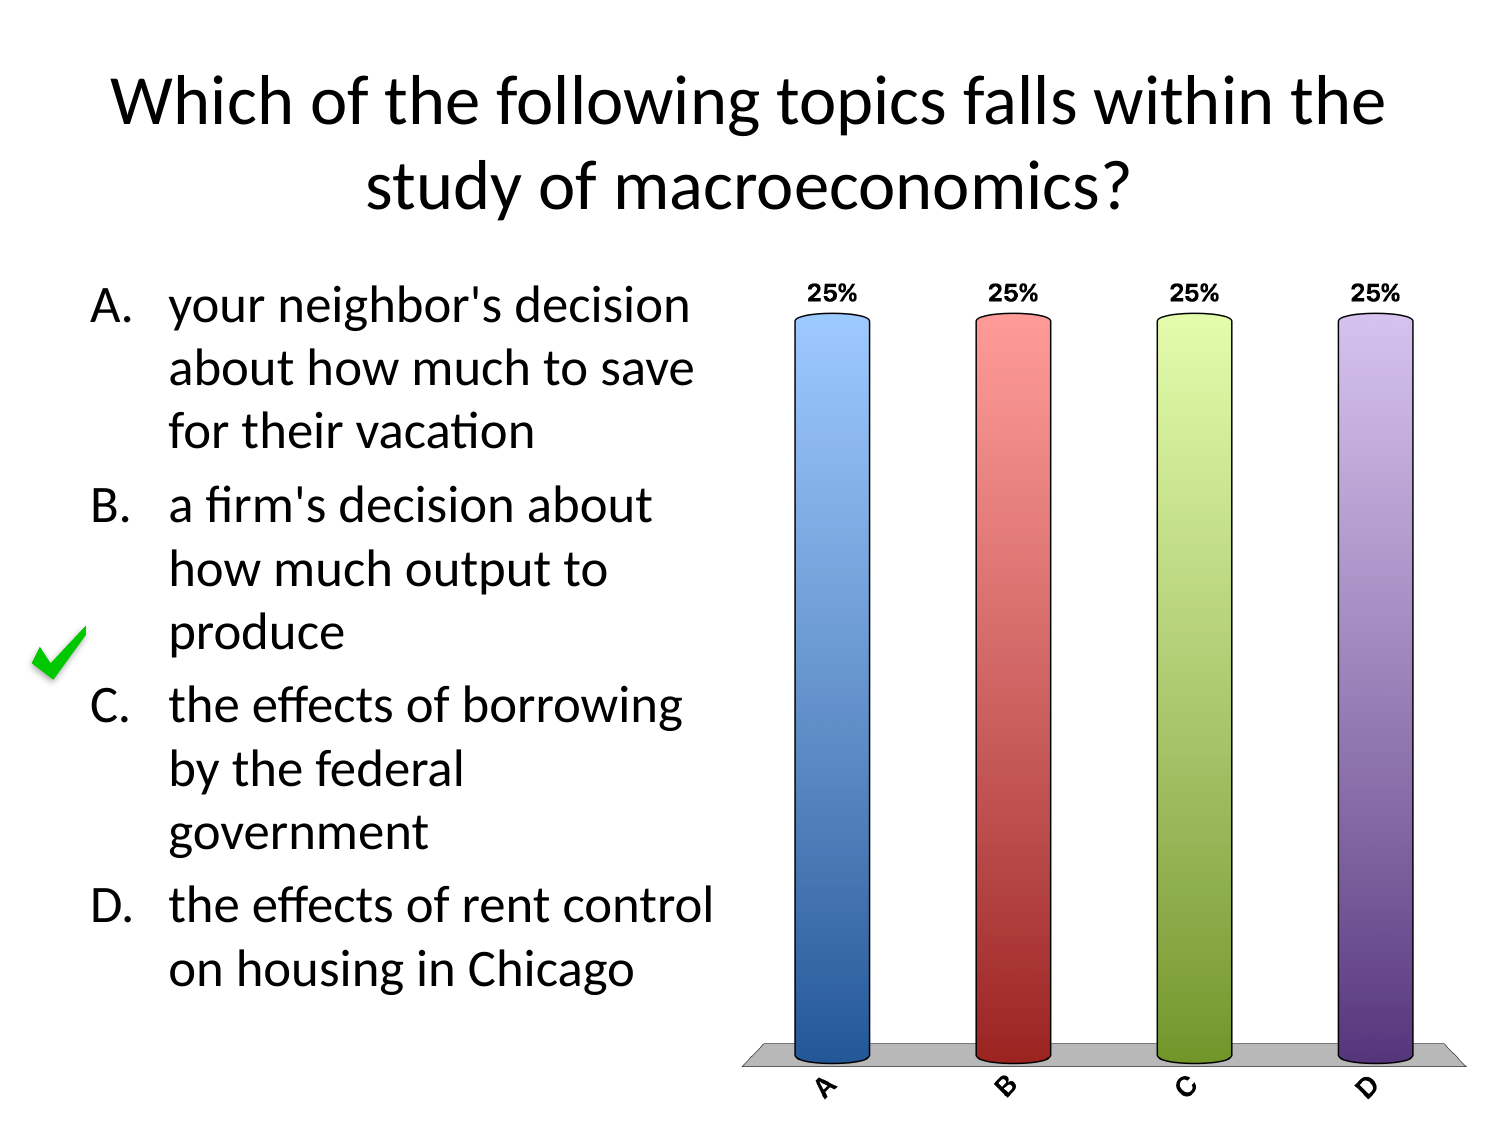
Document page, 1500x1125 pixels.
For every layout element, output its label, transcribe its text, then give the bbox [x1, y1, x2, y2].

title Which of the following topics falls within the study of macroeconomics? [75, 45, 1425, 233]
list your neighbor's decision about how much to save for their vacation a firm's decision about how much output to produce the effects of borrowing by the federal government the effects of rent control on housing in Chicago [75, 262, 737, 1005]
picture [739, 262, 1500, 1107]
text_box [31, 624, 87, 681]
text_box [1374, 999, 1480, 1105]
